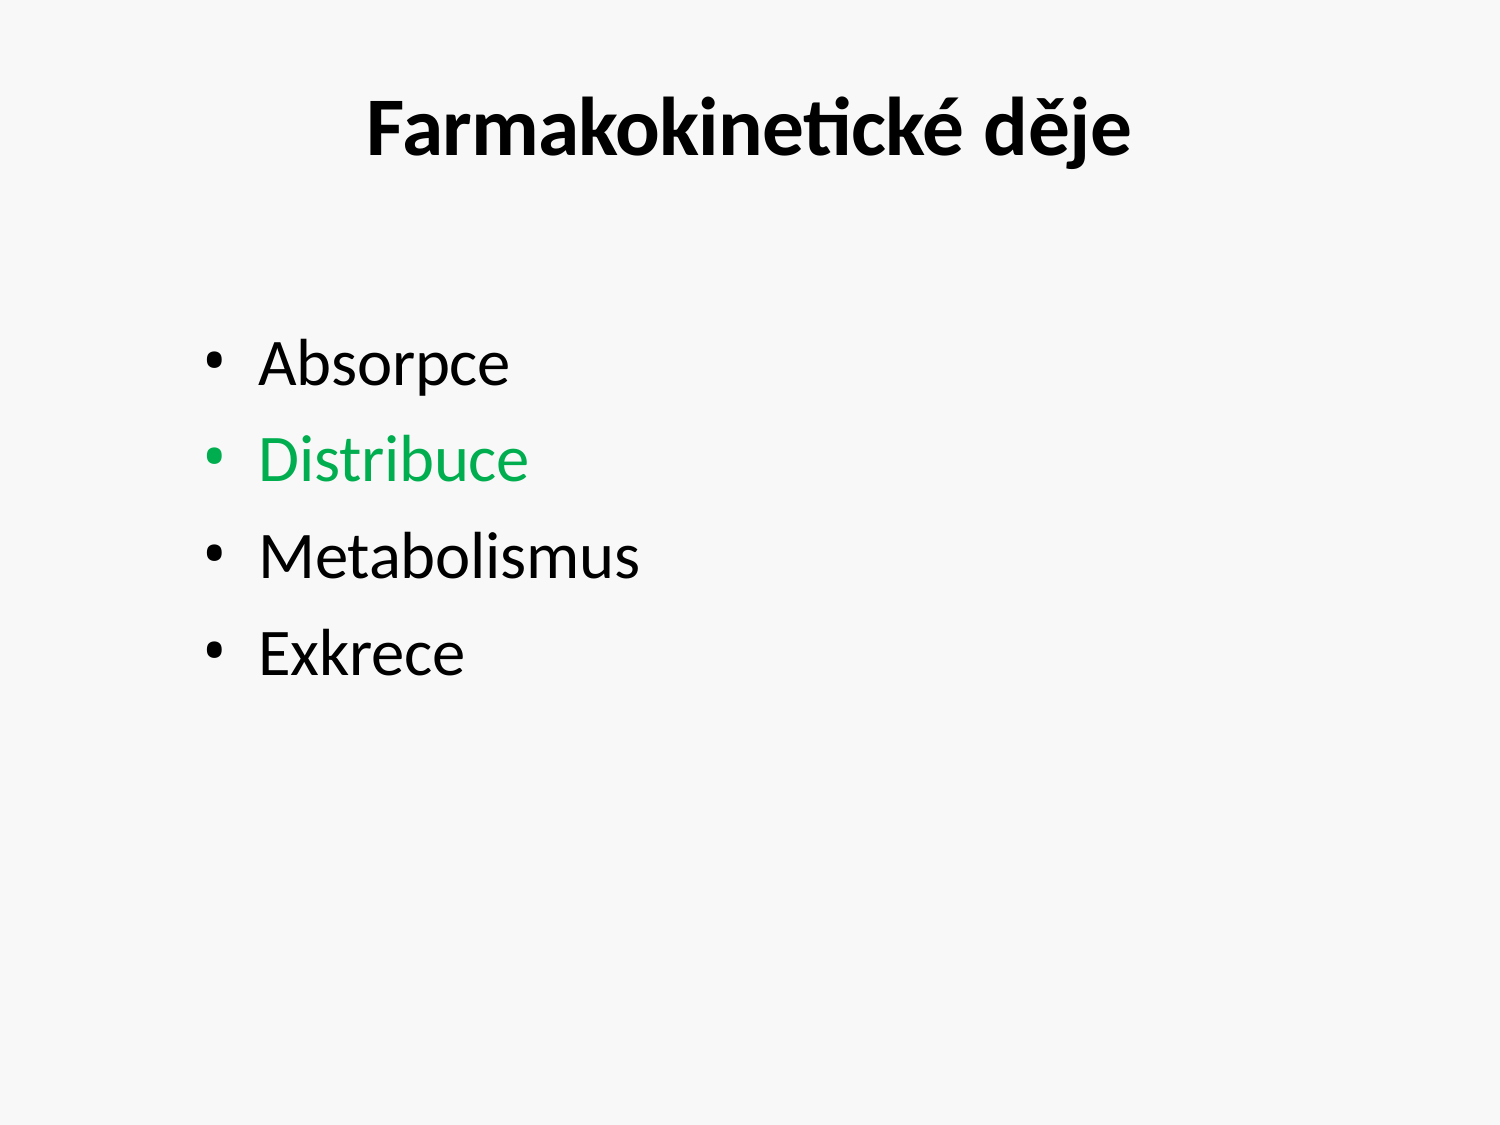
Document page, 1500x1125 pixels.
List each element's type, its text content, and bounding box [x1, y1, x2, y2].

title Farmakokinetické děje [331, 70, 1167, 261]
text_box Absorpce Distribuce Metabolismus Exkrece [199, 299, 645, 689]
